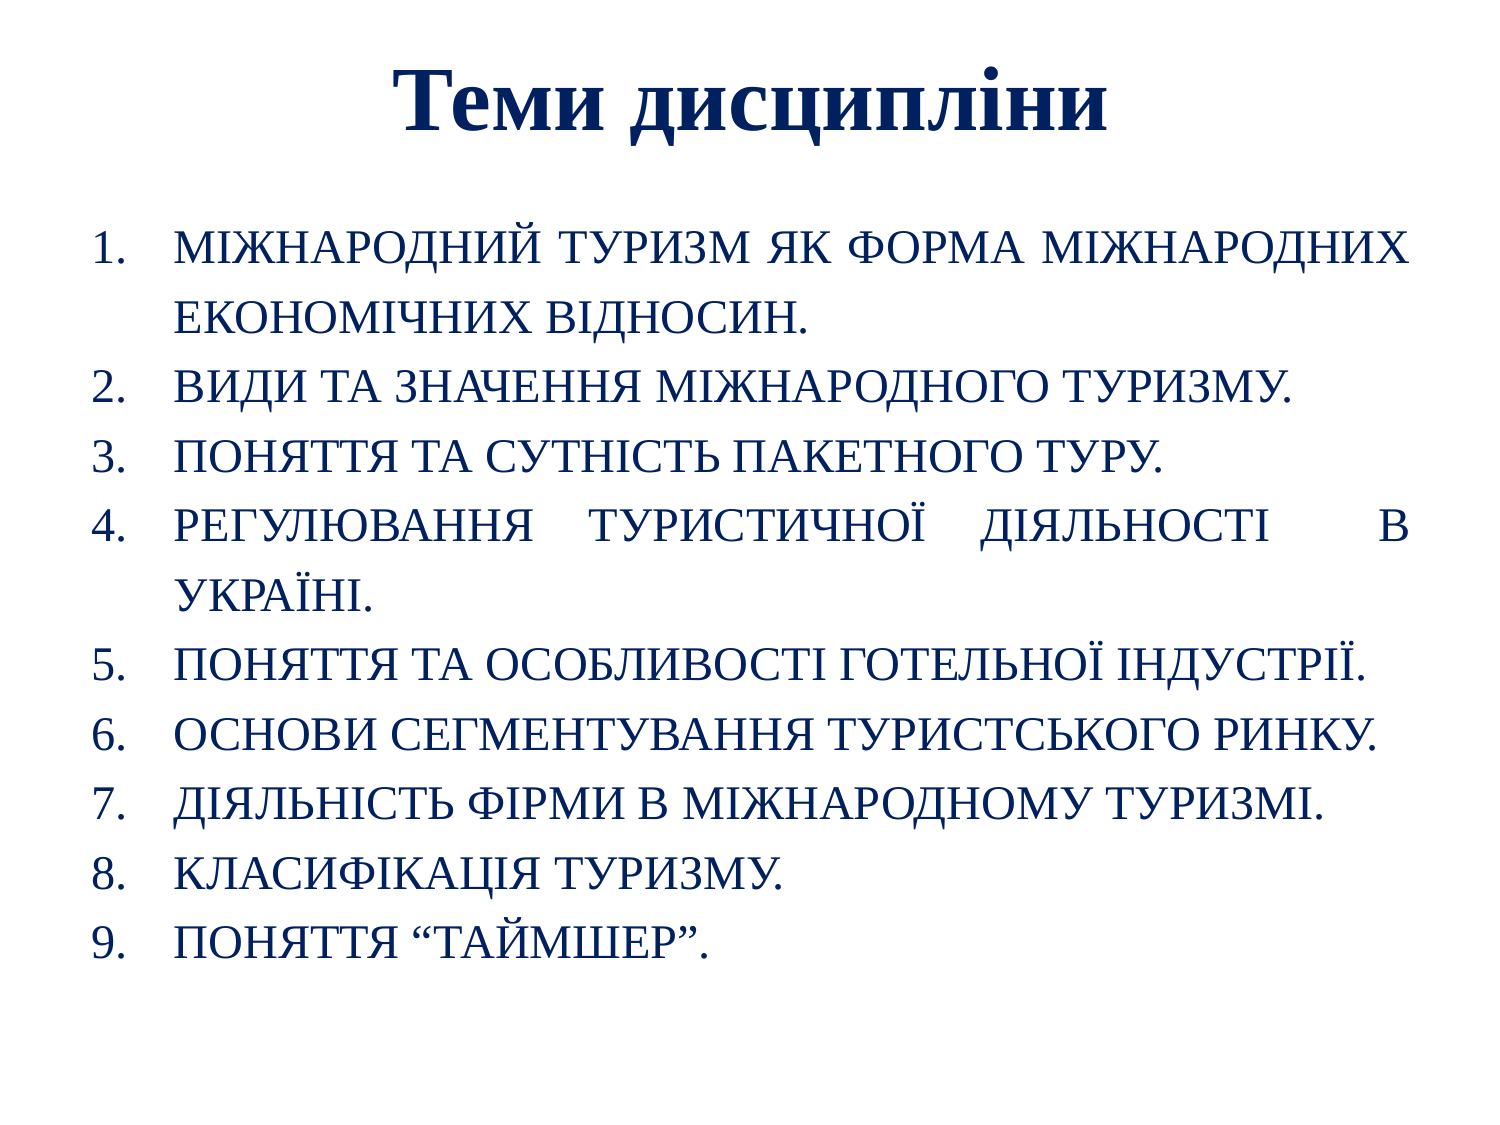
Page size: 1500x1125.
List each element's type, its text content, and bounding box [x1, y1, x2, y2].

title Теми дисципліни [76, 0, 1427, 188]
list МІЖНАРОДНИЙ ТУРИЗМ ЯК ФОРМА МІЖНАРОДНИХ ЕКОНОМІЧНИХ ВІДНОСИН. ВИДИ ТА ЗНАЧЕННЯ МІЖНАРОДНОГО ТУРИЗМУ. ПОНЯТТЯ ТА СУТНІСТЬ ПАКЕТНОГО ТУРУ. РЕГУЛЮВАННЯ ТУРИСТИЧНОЇ ДІЯЛЬНОСТІ В УКРАЇНІ. ПОНЯТТЯ ТА ОСОБЛИВОСТІ ГОТЕЛЬНОЇ ІНДУСТРІЇ. ОСНОВИ СЕГМЕНТУВАННЯ ТУРИСТСЬКОГО РИНКУ. ДІЯЛЬНІСТЬ ФІРМИ В МІЖНАРОДНОМУ ТУРИЗМІ. КЛАСИФІКАЦІЯ ТУРИЗМУ. ПОНЯТТЯ “ТАЙМШЕР”. [76, 196, 1427, 1083]
